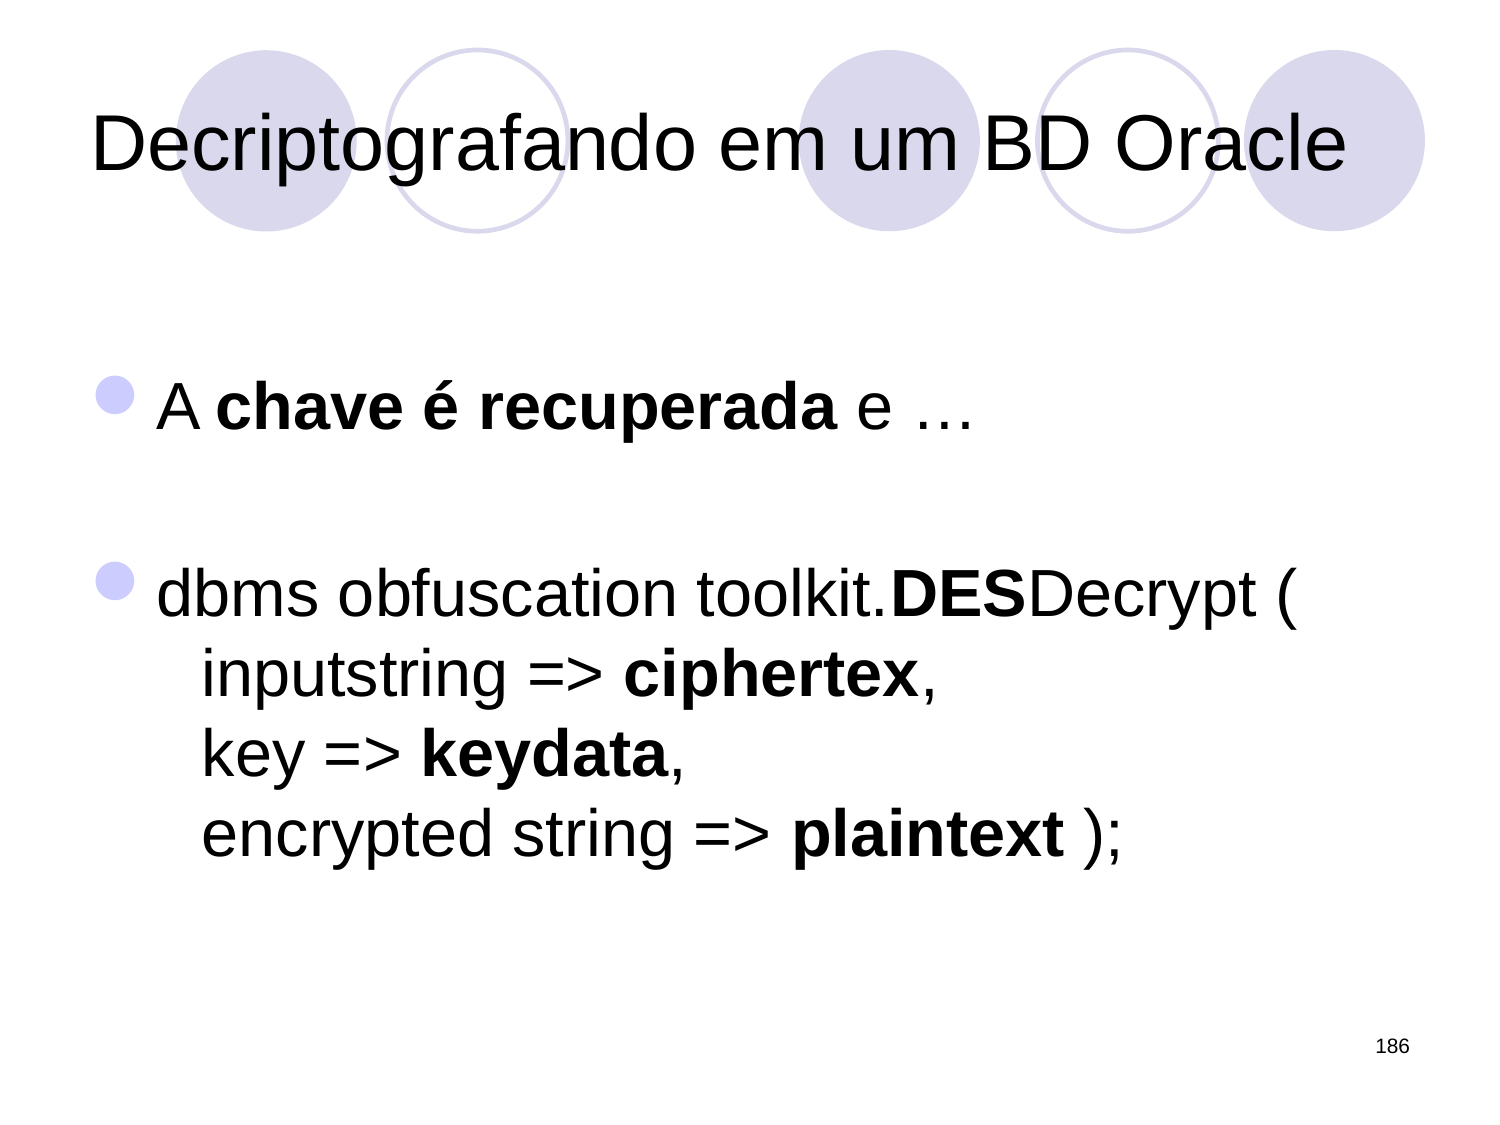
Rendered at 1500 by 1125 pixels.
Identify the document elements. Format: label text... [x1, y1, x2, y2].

list A chave é recuperada e … dbms obfuscation toolkit.DESDecrypt ( inputstring => ciphertex, key => keydata, encrypted string => plaintext ); [74, 262, 1426, 1006]
slide_number 186 [1074, 1024, 1426, 1101]
title Decriptografando em um BD Oracle [74, 44, 1426, 233]
